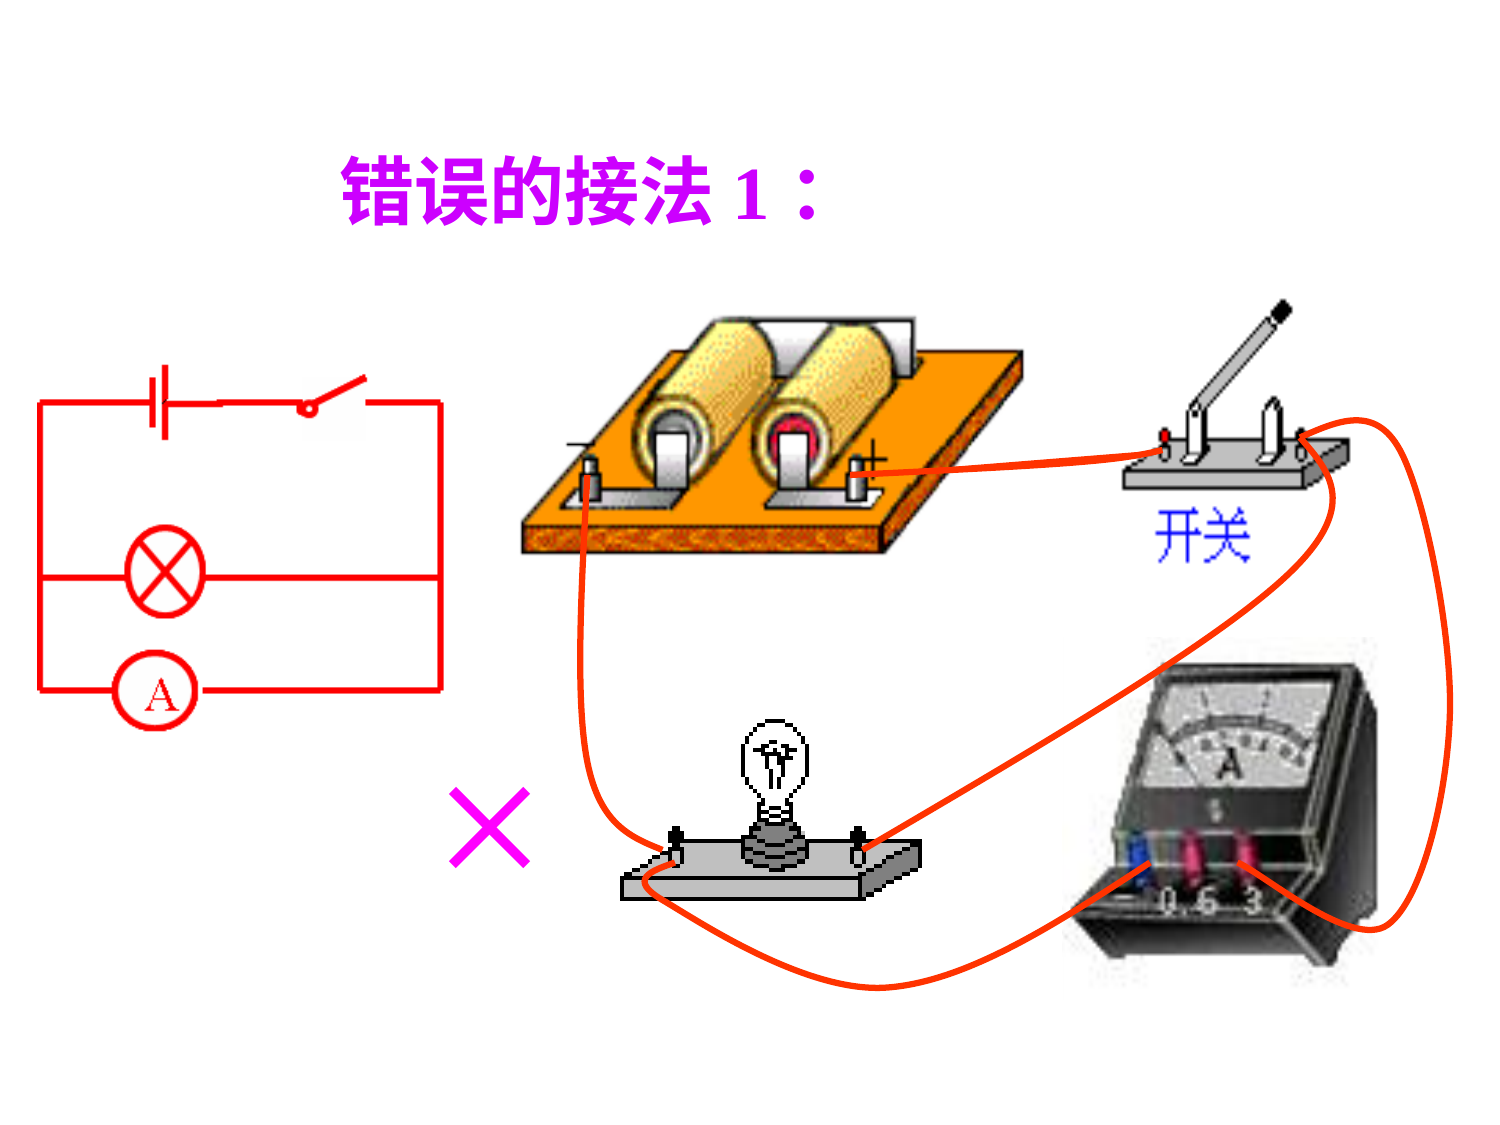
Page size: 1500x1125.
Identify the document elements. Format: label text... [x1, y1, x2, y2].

picture [37, 362, 469, 734]
text_box × [419, 687, 507, 943]
text_box 错误的接法1： [324, 137, 1038, 243]
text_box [512, 287, 1453, 1001]
